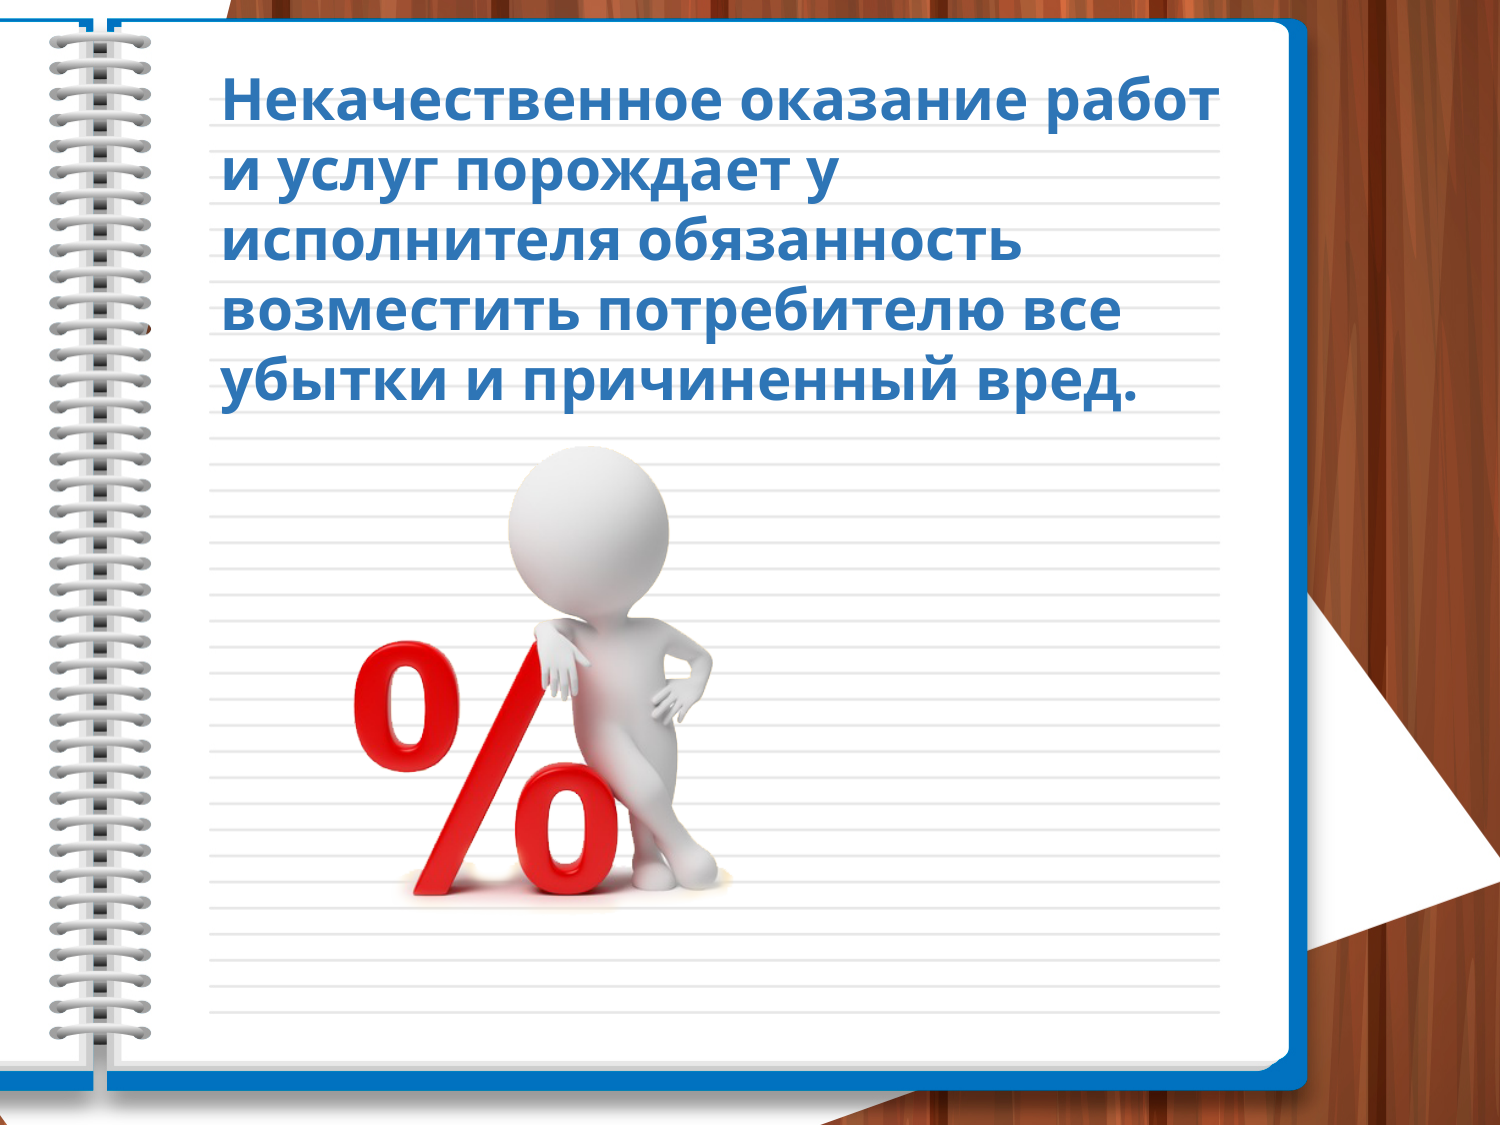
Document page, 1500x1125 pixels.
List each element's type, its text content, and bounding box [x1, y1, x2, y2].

text_box Некачественное оказание работ и услуг порождает у исполнителя обязанность возместить потребителю все убытки и причиненный вред. [205, 54, 1255, 490]
picture [0, 0, 1500, 1125]
